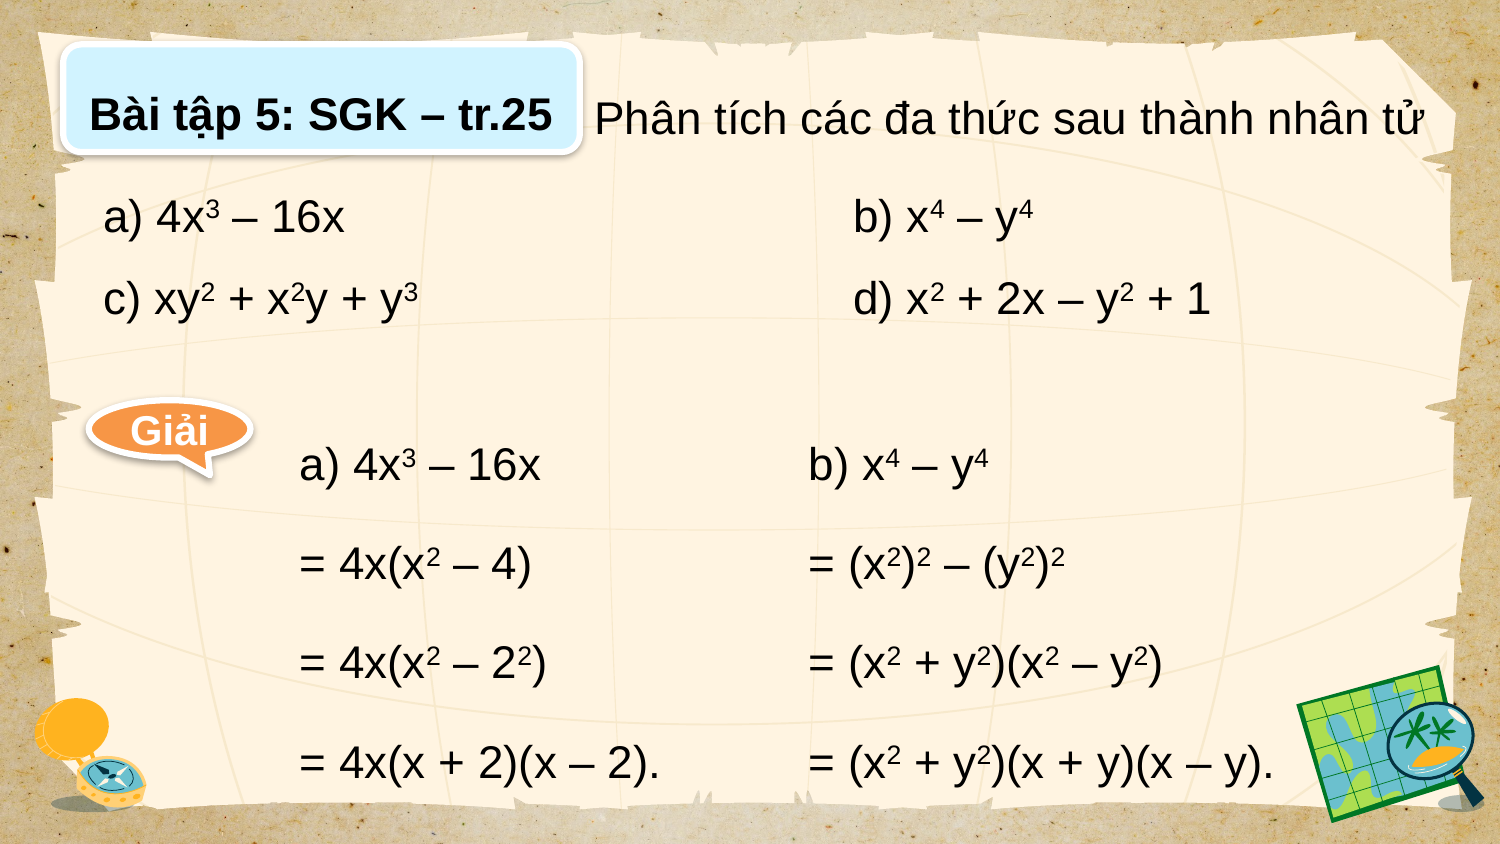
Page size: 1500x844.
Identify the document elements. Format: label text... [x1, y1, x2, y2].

text_box Bài tập 5: SGK – tr.25 [63, 44, 579, 153]
text_box b) x4 – y4 = (x2)2 – (y2)2 = (x2 + y2)(x2 – y2) = (x2 + y2)(x + y)(x – y). [794, 400, 1316, 795]
text_box Giải [88, 400, 251, 476]
text_box a) 4x3 – 16x = 4x(x2 – 4) = 4x(x2 – 22) = 4x(x + 2)(x – 2). [285, 400, 794, 795]
text_box Phân tích các đa thức sau thành nhân tử [579, 54, 1455, 152]
picture [0, 0, 1500, 844]
